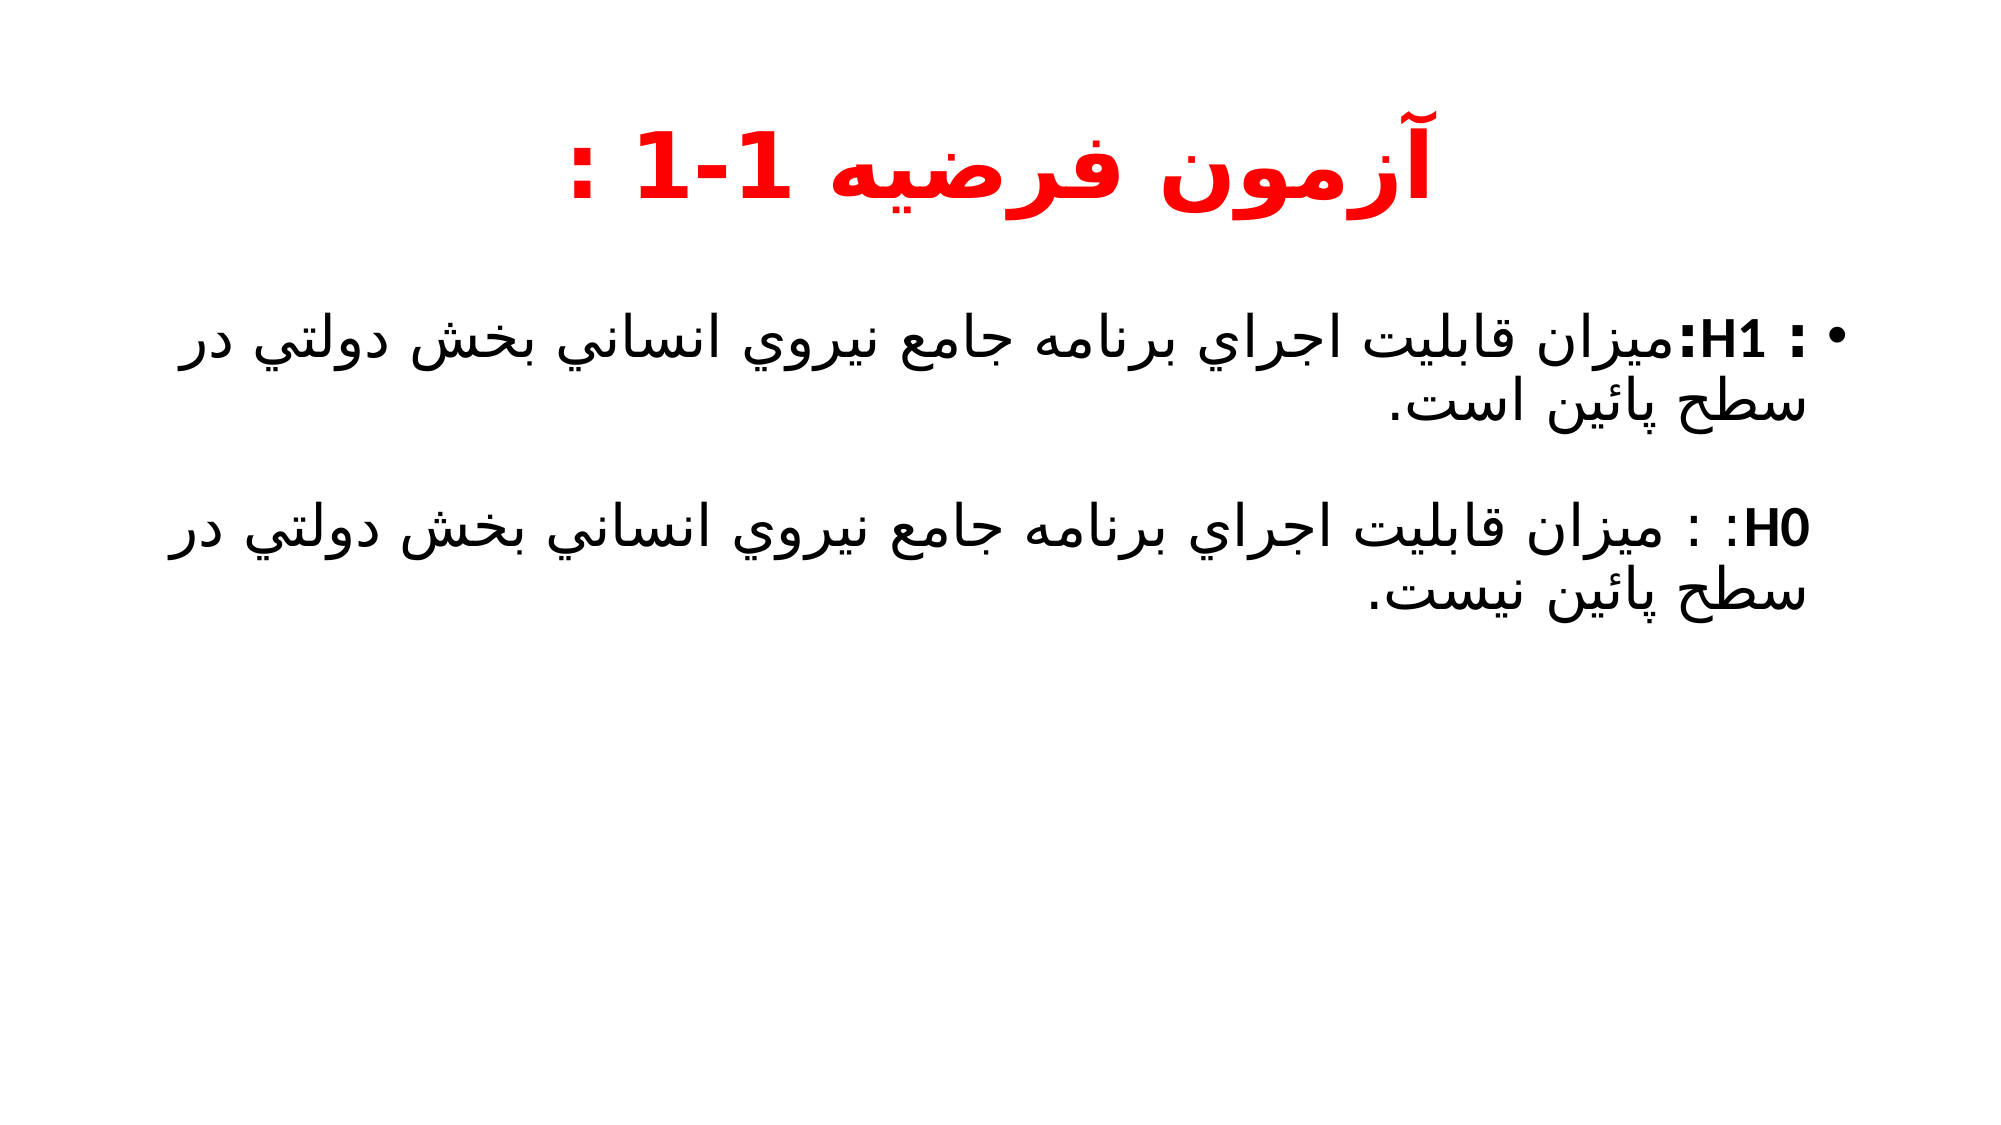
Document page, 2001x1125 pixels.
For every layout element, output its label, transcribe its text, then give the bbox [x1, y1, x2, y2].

list : H1:ميزان قابليت اجراي برنامه جامع نيروي انساني بخش دولتي در سطح پائين است. H0: : ميزان قابليت اجراي برنامه جامع نيروي انساني بخش دولتي در سطح پائين نيست. [137, 299, 1863, 1014]
title آزمون فرضيه 1-1 : [137, 59, 1863, 278]
